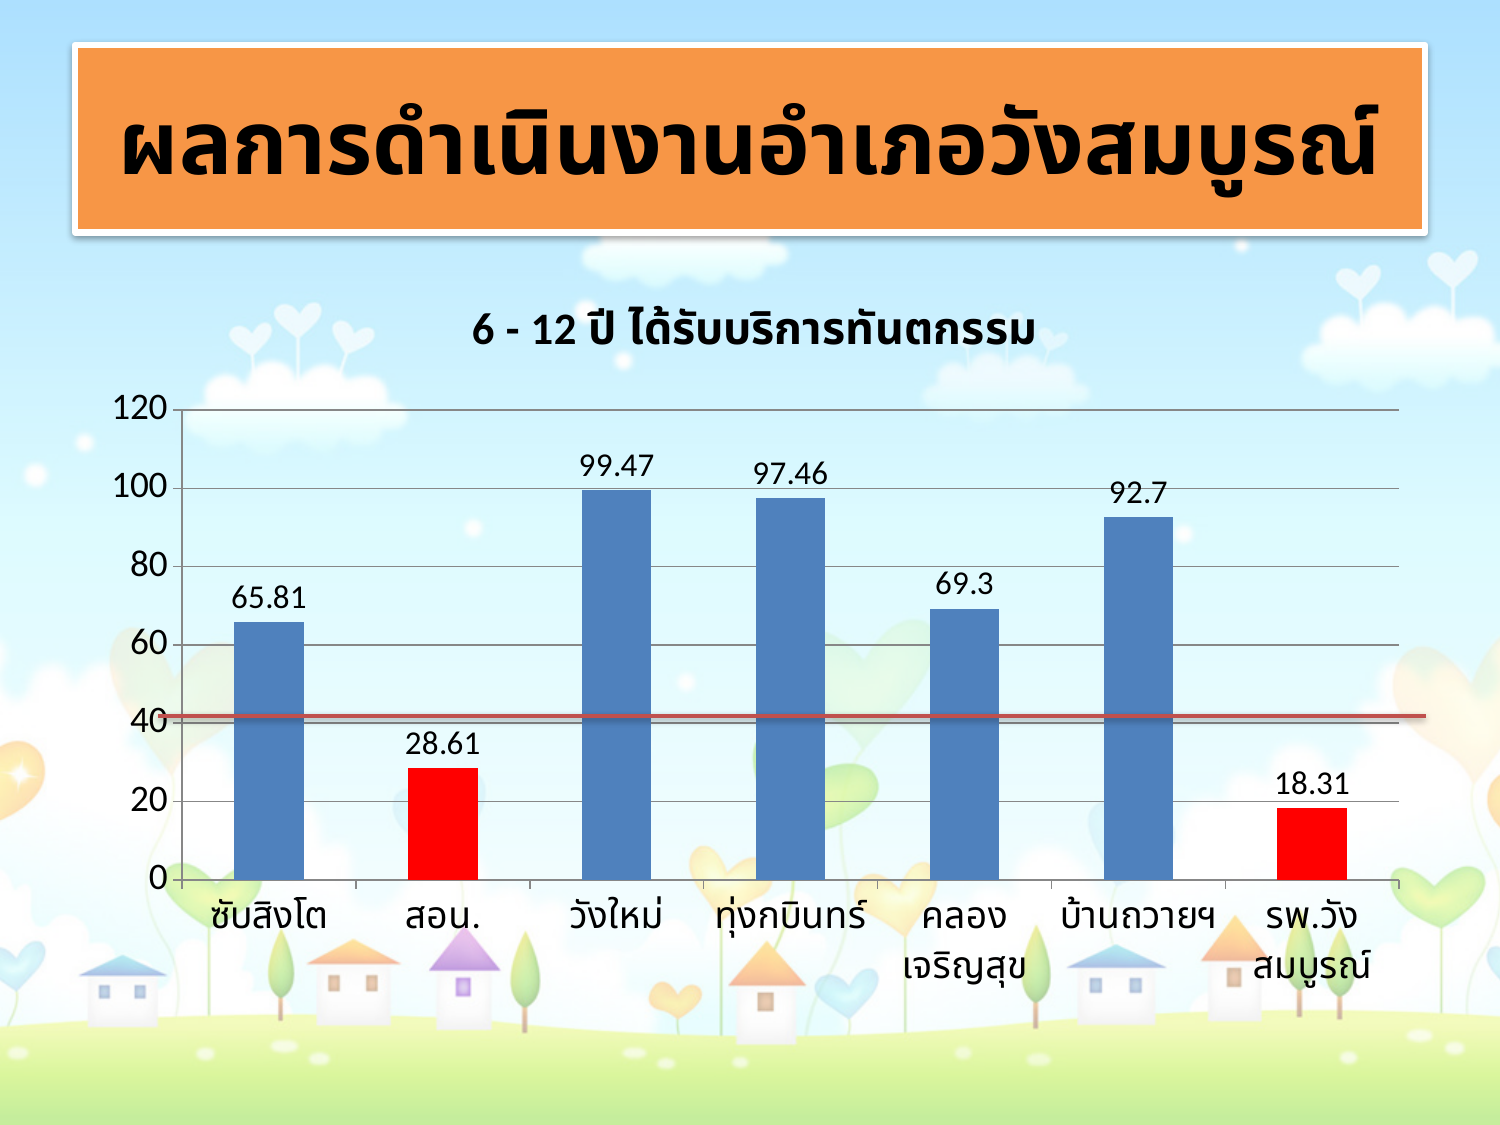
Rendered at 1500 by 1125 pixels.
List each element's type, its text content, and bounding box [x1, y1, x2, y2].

title ผลการดำเนินงานอำเภอวังสมบูรณ์ [72, 42, 1428, 236]
chart [84, 266, 1435, 1010]
